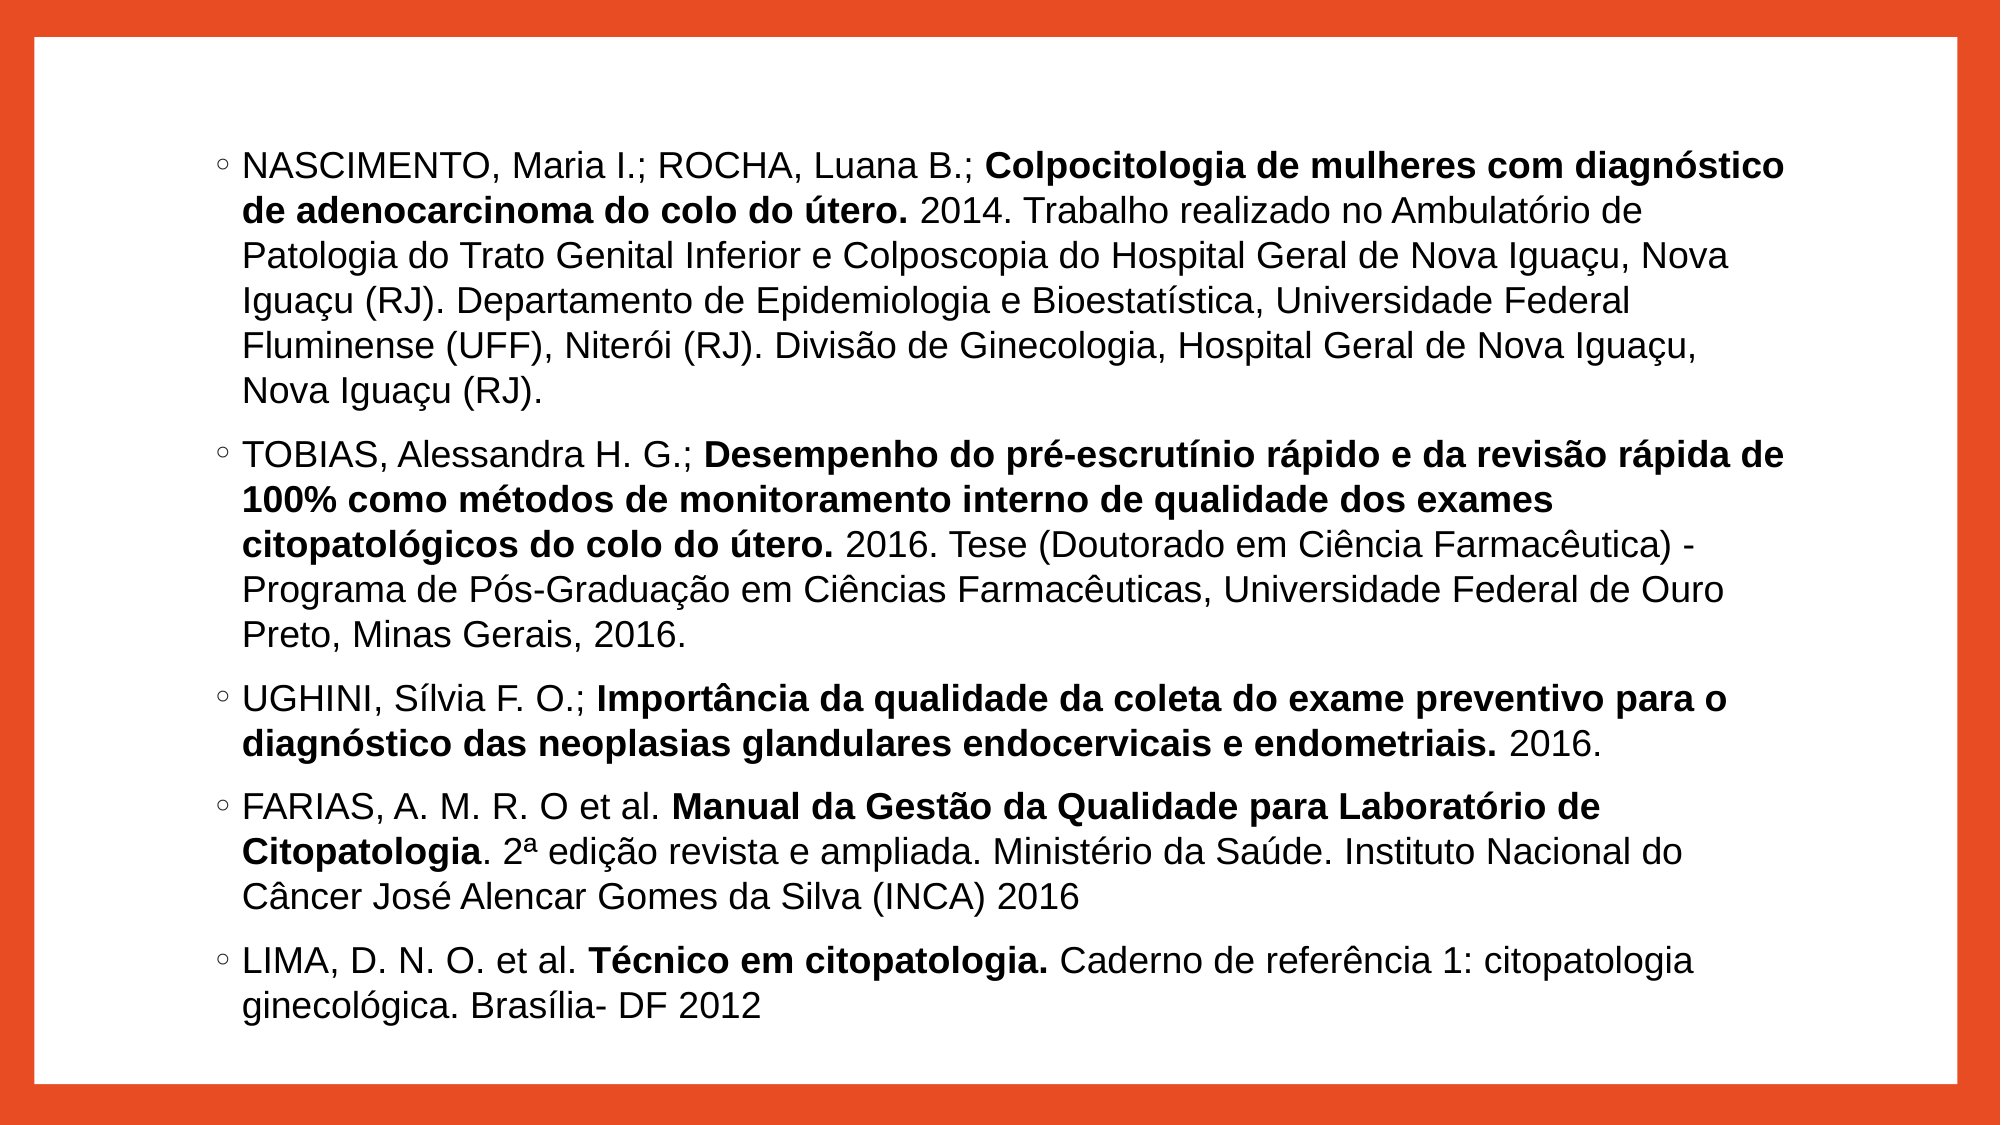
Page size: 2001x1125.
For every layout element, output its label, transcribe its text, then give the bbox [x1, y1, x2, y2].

list NASCIMENTO, Maria I.; ROCHA, Luana B.; Colpocitologia de mulheres com diagnóstico de adenocarcinoma do colo do útero. 2014. Trabalho realizado no Ambulatório de Patologia do Trato Genital Inferior e Colposcopia do Hospital Geral de Nova Iguaçu, Nova Iguaçu (RJ). Departamento de Epidemiologia e Bioestatística, Universidade Federal Fluminense (UFF), Niterói (RJ). Divisão de Ginecologia, Hospital Geral de Nova Iguaçu, Nova Iguaçu (RJ). TOBIAS, Alessandra H. G.; Desempenho do pré-escrutínio rápido e da revisão rápida de 100% como métodos de monitoramento interno de qualidade dos exames citopatológicos do colo do útero. 2016. Tese (Doutorado em Ciência Farmacêutica) - Programa de Pós-Graduação em Ciências Farmacêuticas, Universidade Federal de Ouro Preto, Minas Gerais, 2016. UGHINI, Sílvia F. O.; Importância da qualidade da coleta do exame preventivo para o diagnóstico das neoplasias glandulares endocervicais e endometriais. 2016. FARIAS, A. M. R. O et al. Manual da Gestão da Qualidade para Laboratório de Citopatologia. 2ª edição revista e ampliada. Ministério da Saúde. Instituto Nacional do Câncer José Alencar Gomes da Silva (INCA) 2016 LIMA, D. N. O. et al. Técnico em citopatologia. Caderno de referência 1: citopatologia ginecológica. Brasília- DF 2012 [196, 133, 1804, 992]
text_box [0, 0, 2000, 1125]
text_box [34, 37, 1958, 1085]
